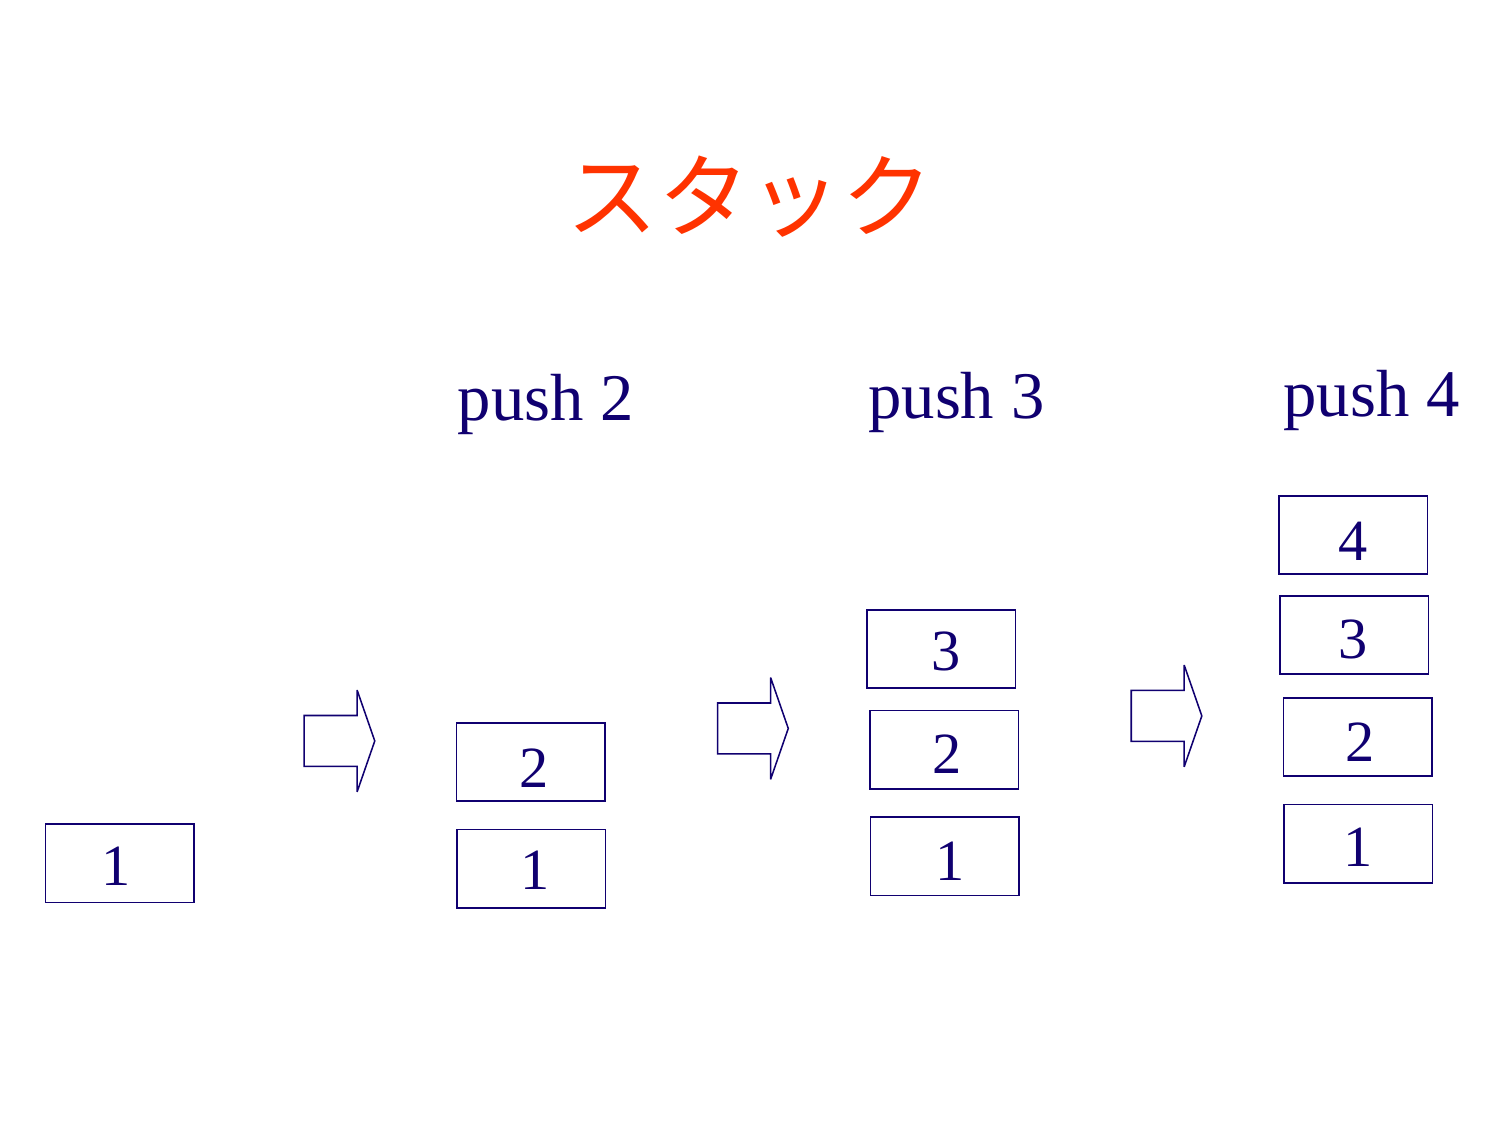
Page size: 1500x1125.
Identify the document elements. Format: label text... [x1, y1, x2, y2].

text_box [564, 723, 606, 802]
text_box [1384, 596, 1429, 675]
text_box [1278, 496, 1324, 575]
text_box [980, 817, 1020, 896]
text_box [1131, 665, 1202, 767]
text_box [976, 610, 1016, 689]
text_box [456, 829, 505, 908]
text_box [717, 677, 789, 780]
text_box [1283, 698, 1330, 777]
text_box [1279, 596, 1324, 675]
text_box 2 [917, 707, 977, 792]
text_box 3 [916, 604, 976, 690]
text_box [1388, 804, 1433, 883]
text_box [866, 610, 916, 689]
text_box 1 [87, 819, 147, 905]
text_box [304, 690, 375, 792]
text_box [870, 817, 921, 896]
text_box [565, 829, 606, 908]
text_box 1 [505, 823, 565, 909]
text_box [45, 824, 87, 903]
text_box push 4 [1268, 342, 1475, 438]
text_box [456, 723, 504, 802]
text_box [147, 824, 195, 903]
text_box 1 [1328, 801, 1388, 886]
text_box [1384, 496, 1428, 575]
text_box 2 [1330, 695, 1390, 781]
text_box [977, 710, 1019, 789]
text_box [1284, 804, 1328, 883]
text_box 1 [921, 815, 980, 900]
text_box push 3 [853, 344, 1060, 440]
text_box 4 [1324, 494, 1384, 579]
text_box 2 [504, 721, 564, 807]
text_box [1390, 698, 1433, 777]
title スタック [112, 99, 1388, 288]
text_box [870, 710, 917, 789]
text_box 3 [1324, 593, 1384, 678]
text_box push 2 [443, 346, 650, 442]
